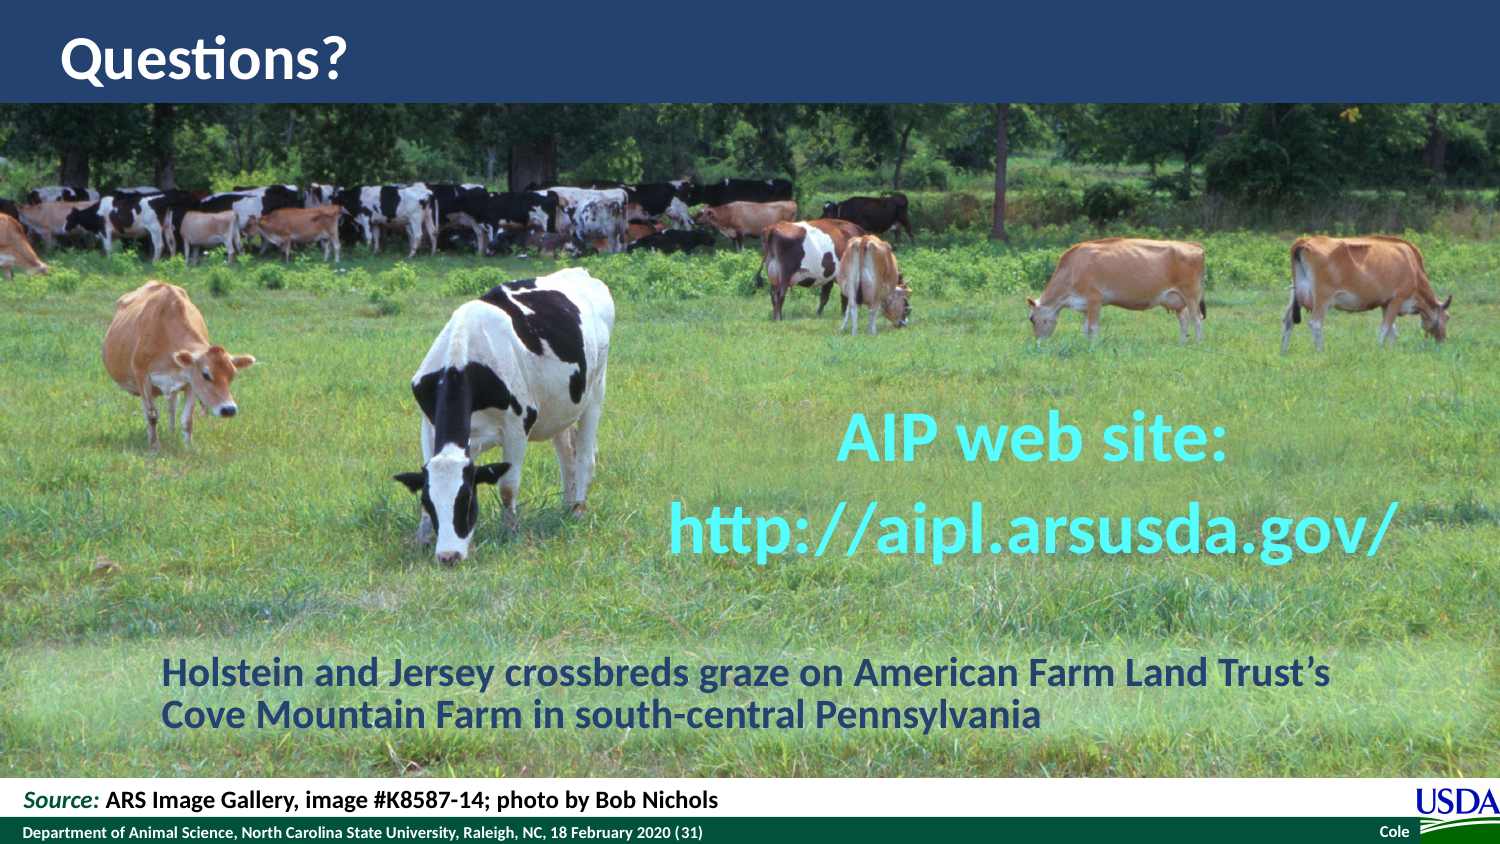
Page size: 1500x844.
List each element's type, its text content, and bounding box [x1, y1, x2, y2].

title Questions? [60, 15, 1440, 94]
picture [0, 102, 1500, 778]
text_box Source: ARS Image Gallery, image #K8587-14; photo by Bob Nichols [1, 787, 1258, 822]
picture [1416, 788, 1500, 844]
